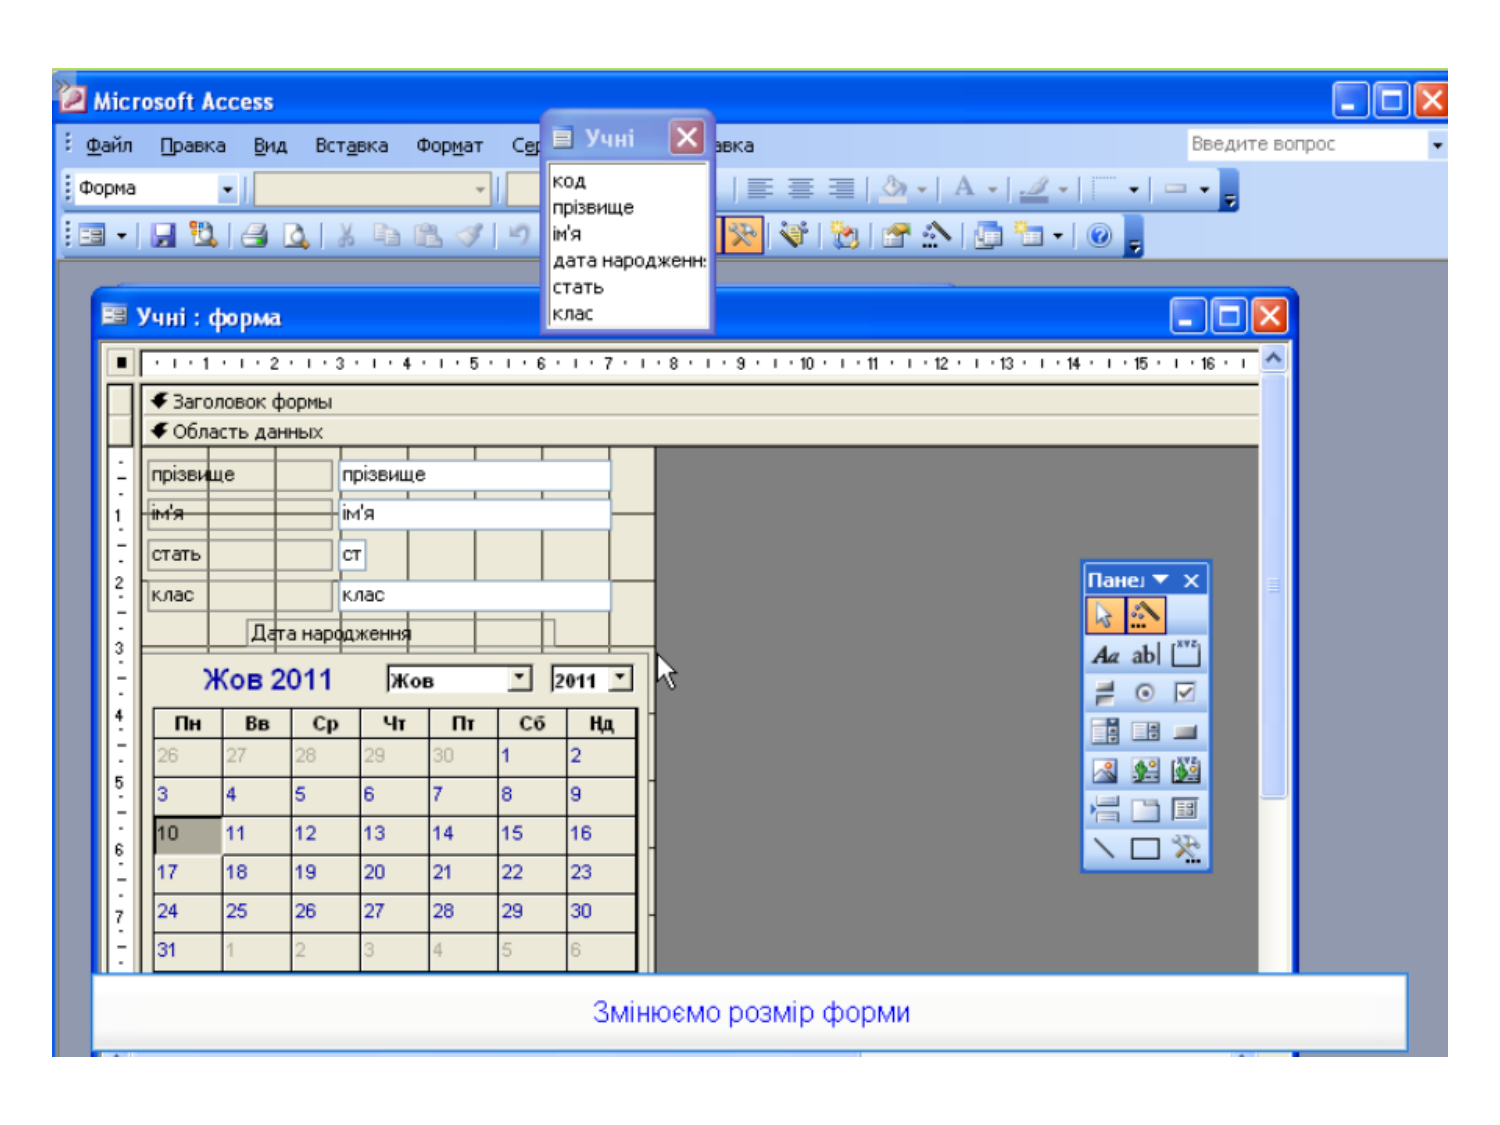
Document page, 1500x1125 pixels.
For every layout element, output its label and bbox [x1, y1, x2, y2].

picture [52, 68, 1448, 1057]
